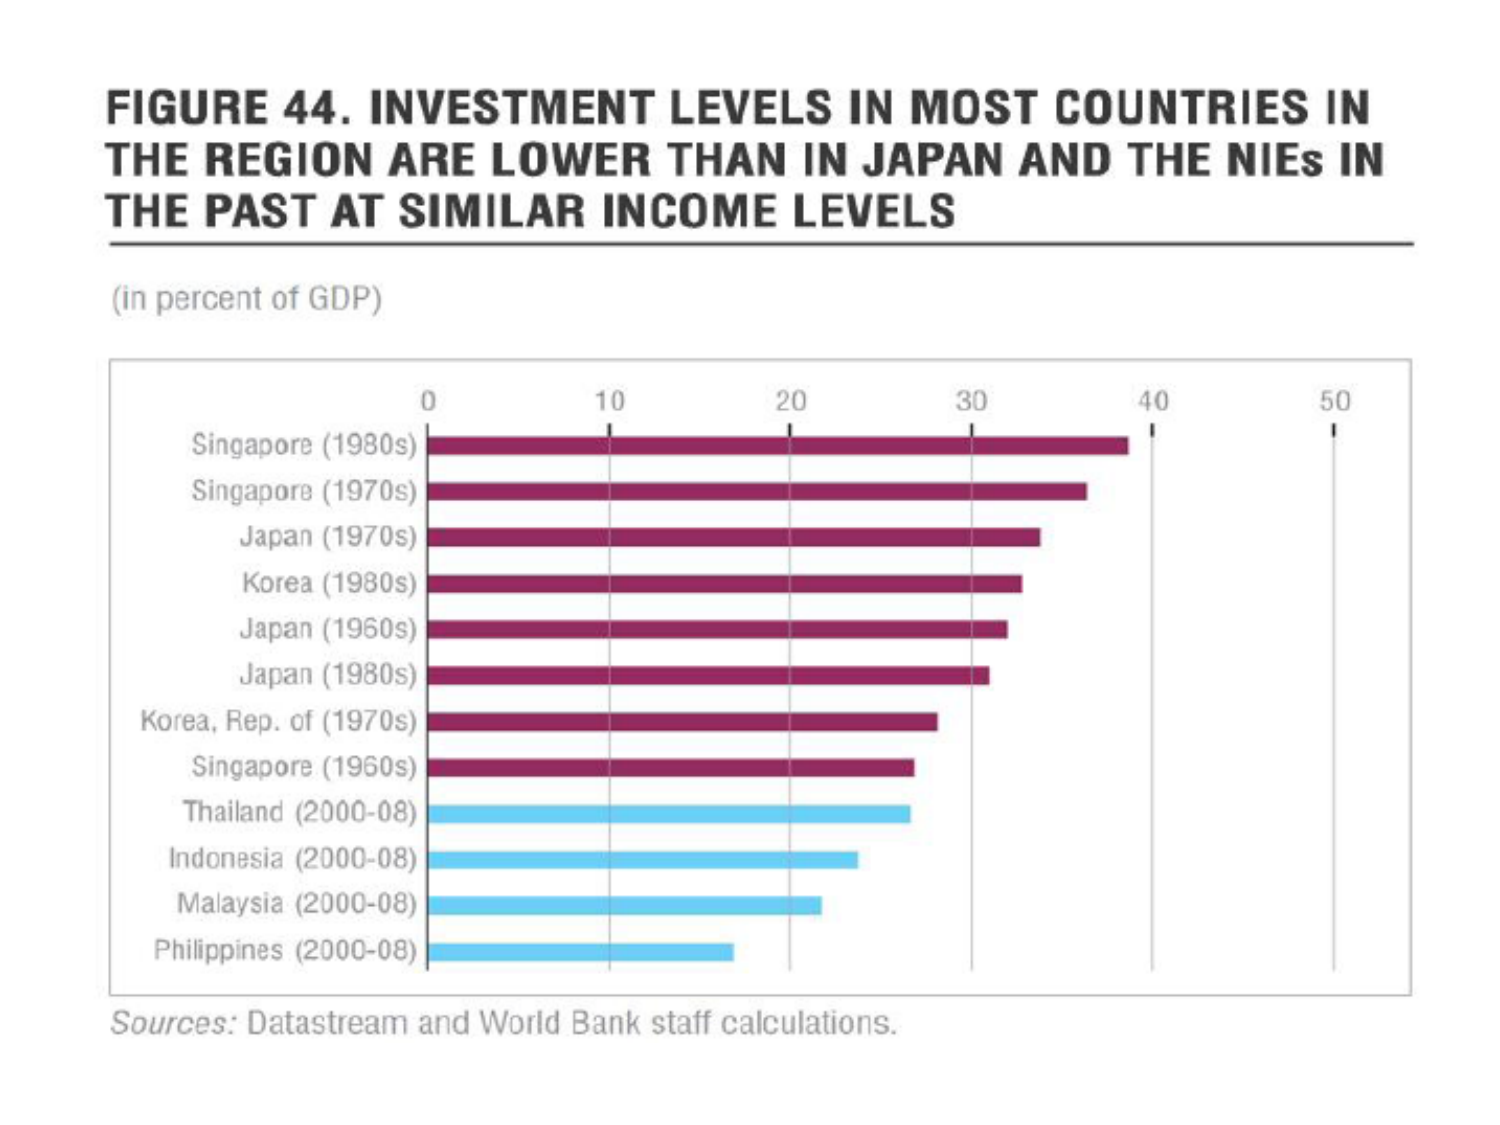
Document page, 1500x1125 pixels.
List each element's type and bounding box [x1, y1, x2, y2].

picture [81, 70, 1463, 1044]
